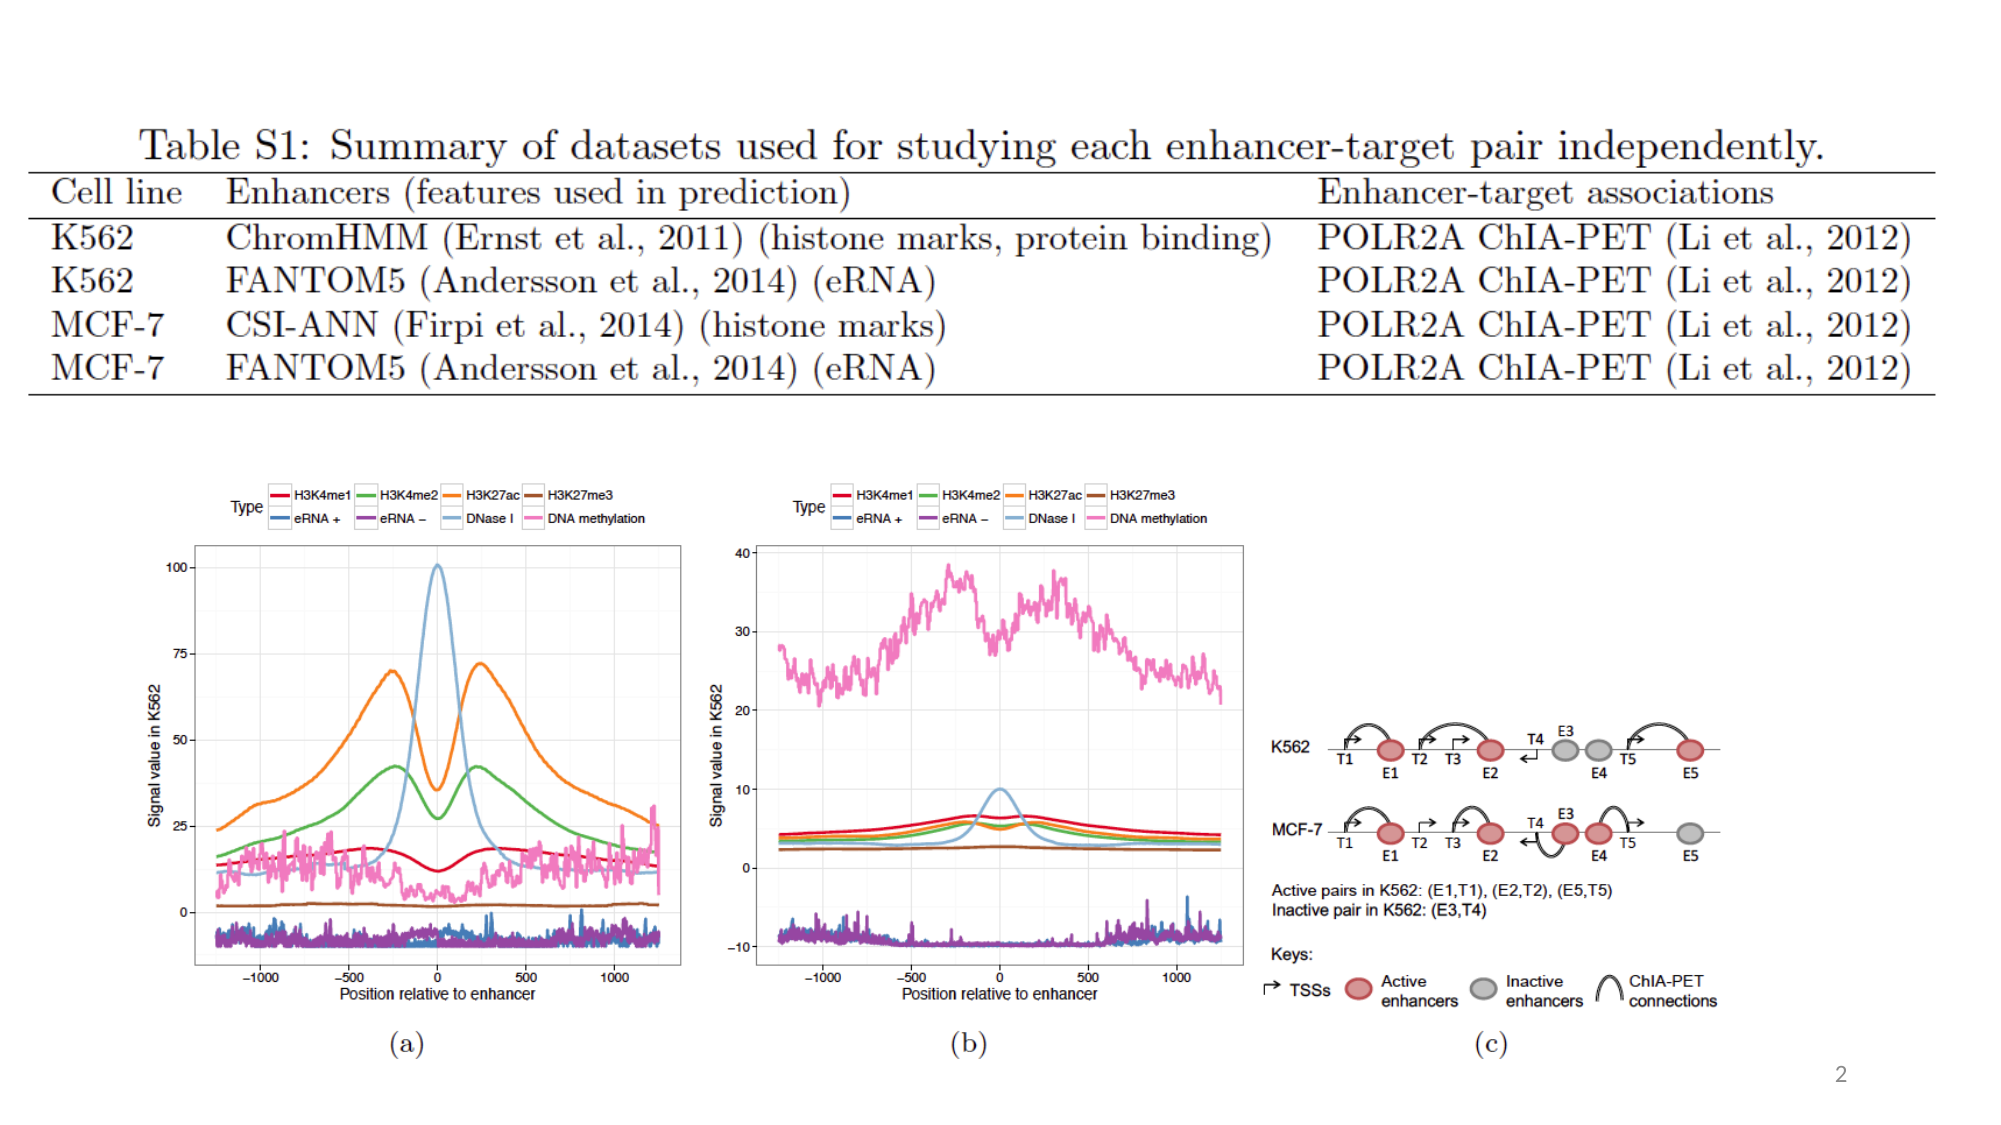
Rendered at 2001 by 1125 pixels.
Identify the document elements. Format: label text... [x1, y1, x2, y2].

slide_number 2 [1412, 1042, 1863, 1103]
picture [0, 92, 2000, 1073]
